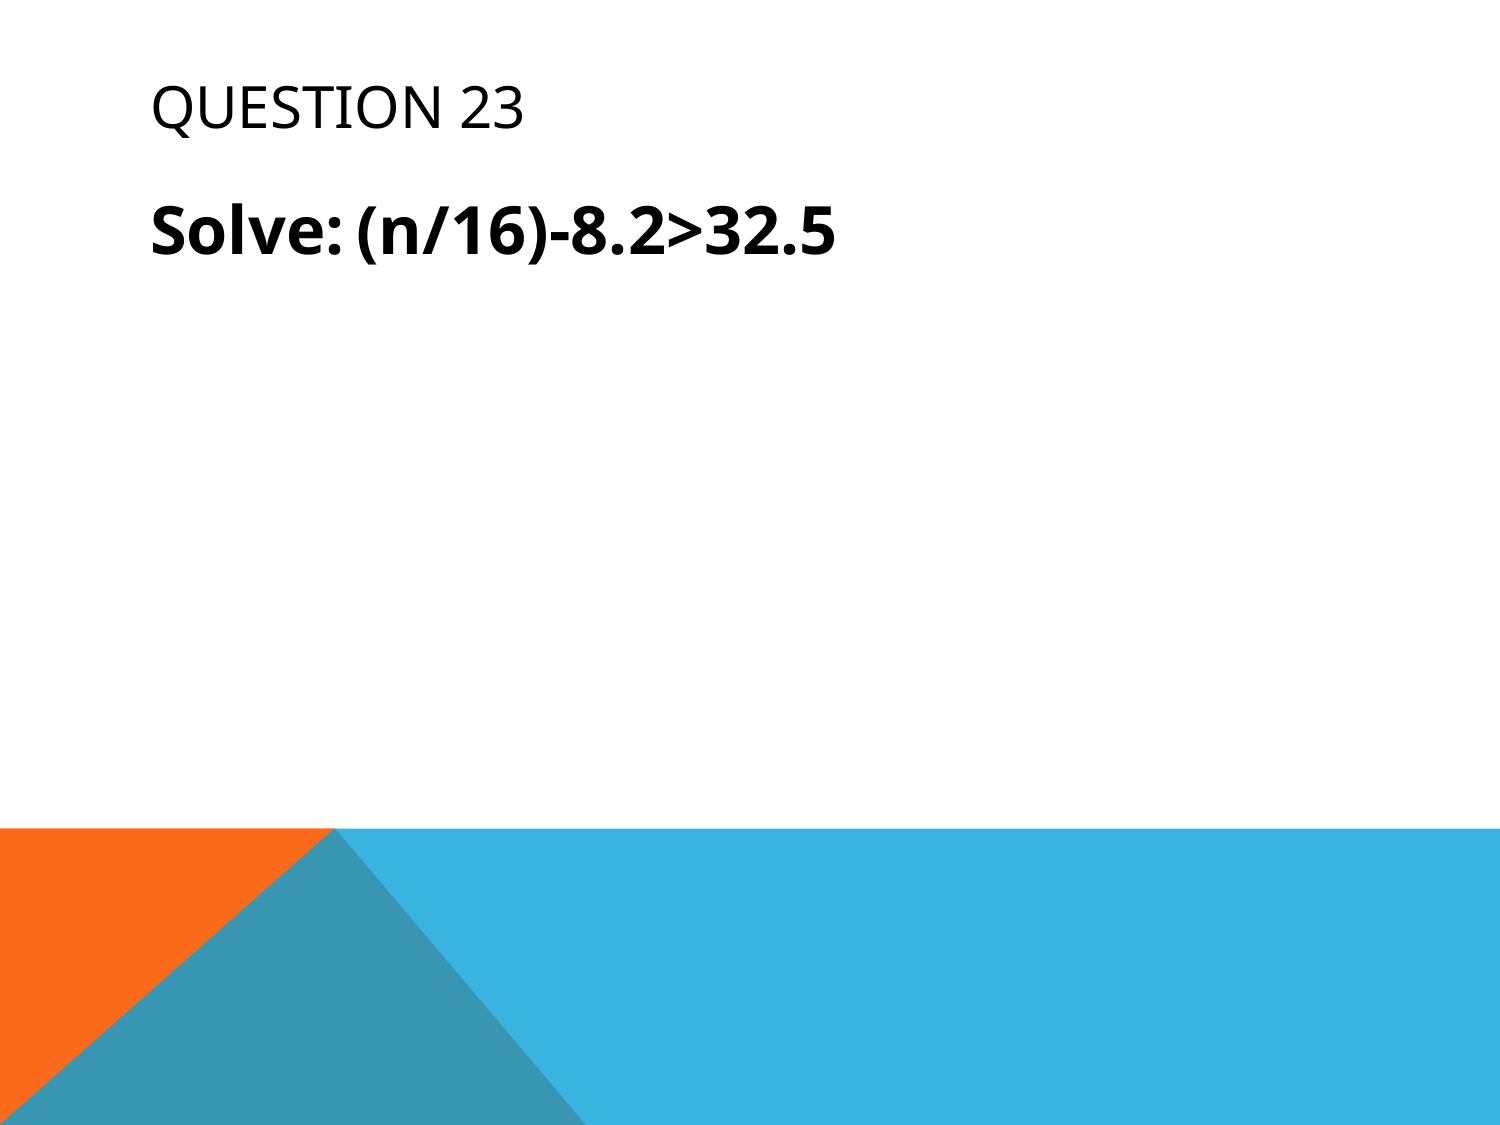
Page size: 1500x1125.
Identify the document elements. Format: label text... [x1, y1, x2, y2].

title Question 23 [135, 60, 1369, 150]
list Solve: (n/16)-8.2>32.5 [135, 180, 1369, 768]
